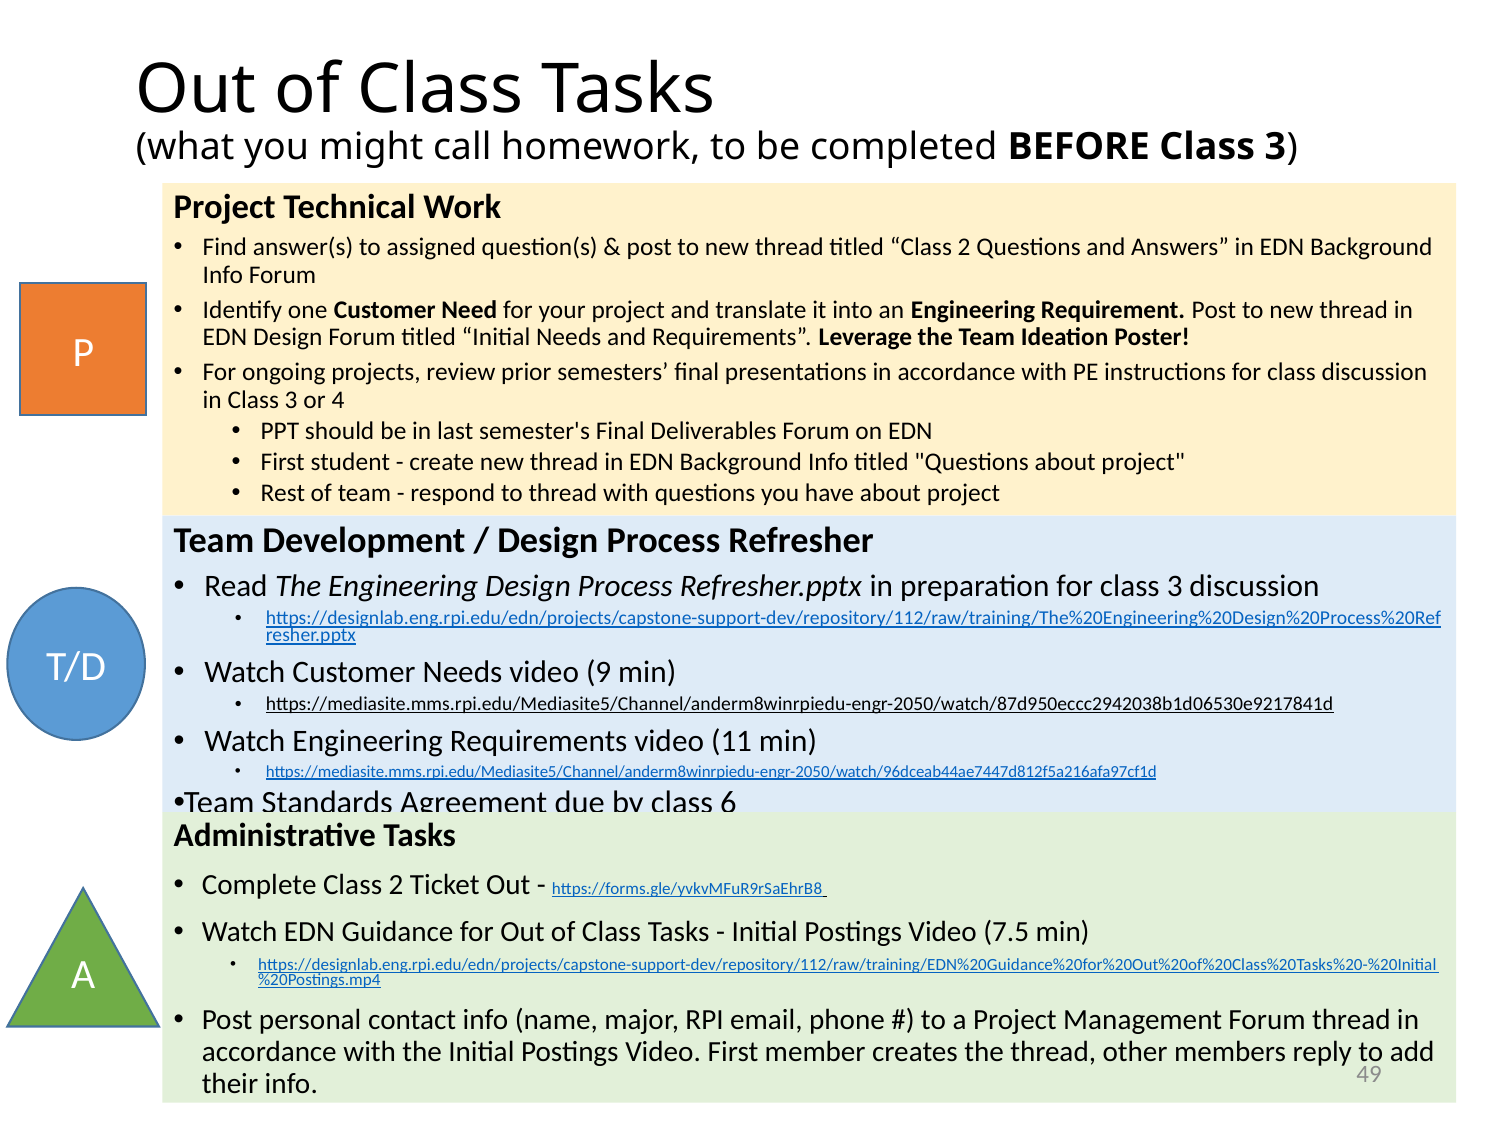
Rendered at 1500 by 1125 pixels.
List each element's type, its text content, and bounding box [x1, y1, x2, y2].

text_box T/D [6, 586, 146, 741]
text_box Administrative Tasks Complete Class 2 Ticket Out - https://forms.gle/yvkvMFuR9rSaEhrB8 Watch EDN Guidance for Out of Class Tasks - Initial Postings Video (7.5 min) https://designlab.eng.rpi.edu/edn/projects/capstone-support-dev/repository/112/raw/training/EDN%20Guidance%20for%20Out%20of%20Class%20Tasks%20-%20Initial%20Postings.mp4 Post personal contact info (name, major, RPI email, phone #) to a Project Management Forum thread in accordance with the Initial Postings Video. First member creates the thread, other members reply to add their info. [162, 812, 1457, 1103]
title Out of Class Tasks (what you might call homework, to be completed BEFORE Class 3) [120, 38, 1415, 184]
slide_number 49 [1059, 1042, 1397, 1103]
text_box P [19, 282, 147, 416]
text_box A [5, 885, 161, 1028]
text_box Project Technical Work Find answer(s) to assigned question(s) & post to new thread titled “Class 2 Questions and Answers” in EDN Background Info Forum Identify one Customer Need for your project and translate it into an Engineering Requirement. Post to new thread in EDN Design Forum titled “Initial Needs and Requirements”. Leverage the Team Ideation Poster! For ongoing projects, review prior semesters’ final presentations in accordance with PE instructions for class discussion in Class 3 or 4 PPT should be in last semester's Final Deliverables Forum on EDN First student - create new thread in EDN Background Info titled "Questions about project" Rest of team - respond to thread with questions you have about project [162, 183, 1457, 515]
text_box Team Development / Design Process Refresher Read The Engineering Design Process Refresher.pptx in preparation for class 3 discussion https://designlab.eng.rpi.edu/edn/projects/capstone-support-dev/repository/112/raw/training/The%20Engineering%20Design%20Process%20Refresher.pptx Watch Customer Needs video (9 min) https://mediasite.mms.rpi.edu/Mediasite5/Channel/anderm8winrpiedu-engr-2050/watch/87d950eccc2942038b1d06530e9217841d Watch Engineering Requirements video (11 min) https://mediasite.mms.rpi.edu/Mediasite5/Channel/anderm8winrpiedu-engr-2050/watch/96dceab44ae7447d812f5a216afa97cf1d Team Standards Agreement due by class 6 [162, 515, 1457, 812]
